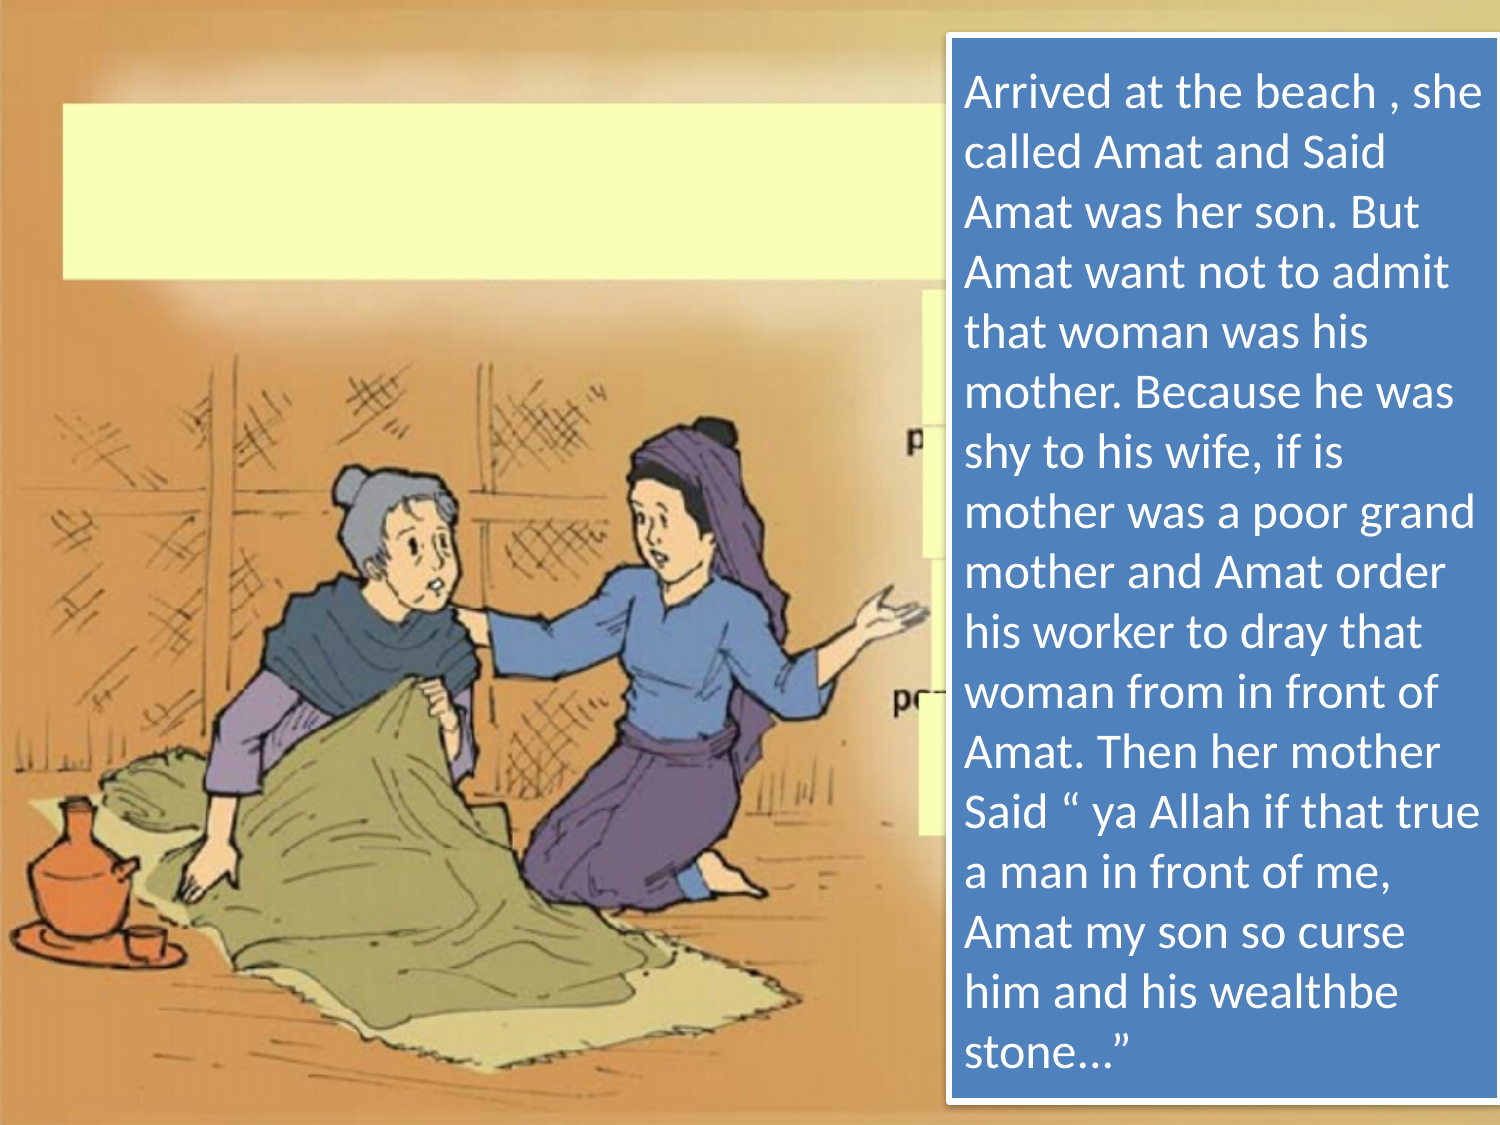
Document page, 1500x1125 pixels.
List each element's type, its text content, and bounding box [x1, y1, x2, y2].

picture [0, 0, 1500, 1125]
text_box Arrived at the beach , she called Amat and Said Amat was her son. But Amat want not to admit that woman was his mother. Because he was shy to his wife, if is mother was a poor grand mother and Amat order his worker to dray that woman from in front of Amat. Then her mother Said “ ya Allah if that true a man in front of me, Amat my son so curse him and his wealthbe stone...” [946, 32, 1500, 1105]
